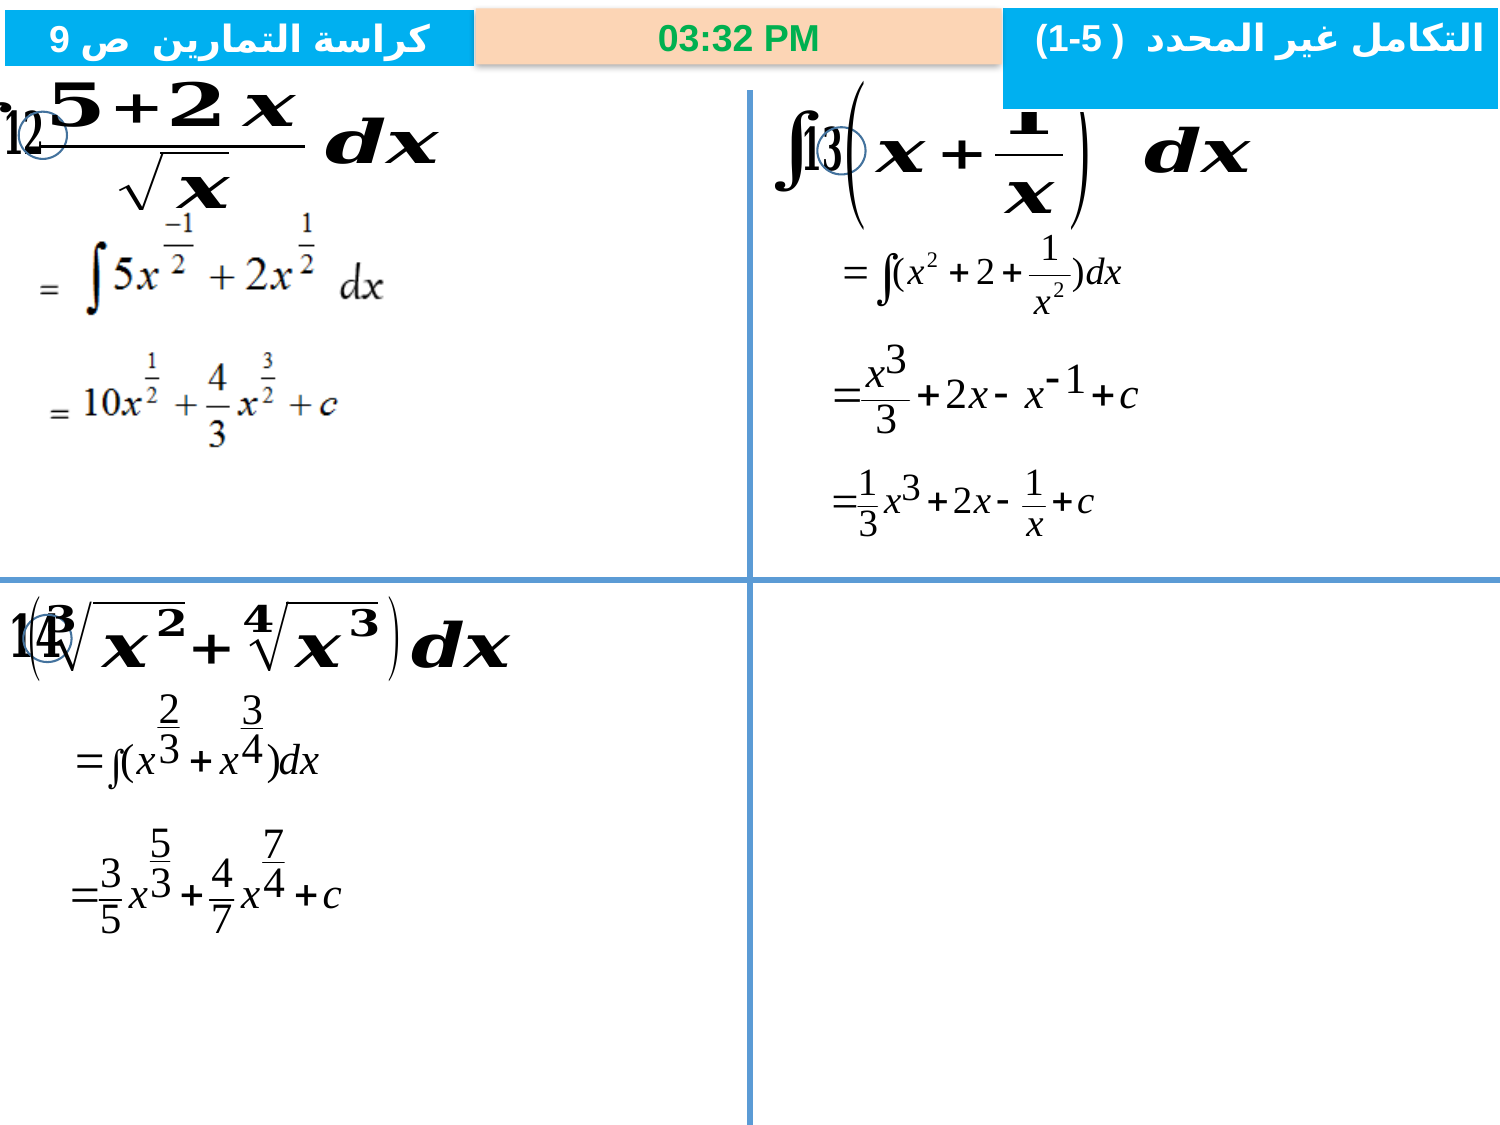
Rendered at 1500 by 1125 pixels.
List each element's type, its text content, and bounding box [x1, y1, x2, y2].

text_box كراسة التمارين ص 9 [2, 6, 477, 69]
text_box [8, 606, 72, 672]
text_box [801, 118, 866, 185]
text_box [834, 224, 1130, 324]
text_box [63, 821, 347, 941]
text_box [2, 103, 67, 169]
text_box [68, 687, 325, 794]
picture [45, 351, 357, 452]
picture [40, 210, 390, 321]
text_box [825, 462, 1101, 543]
text_box 21/03/2021 04:56 م [475, 8, 1002, 65]
text_box التكامل غير المحدد ( 5-1) [1000, 5, 1500, 112]
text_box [825, 338, 1144, 441]
